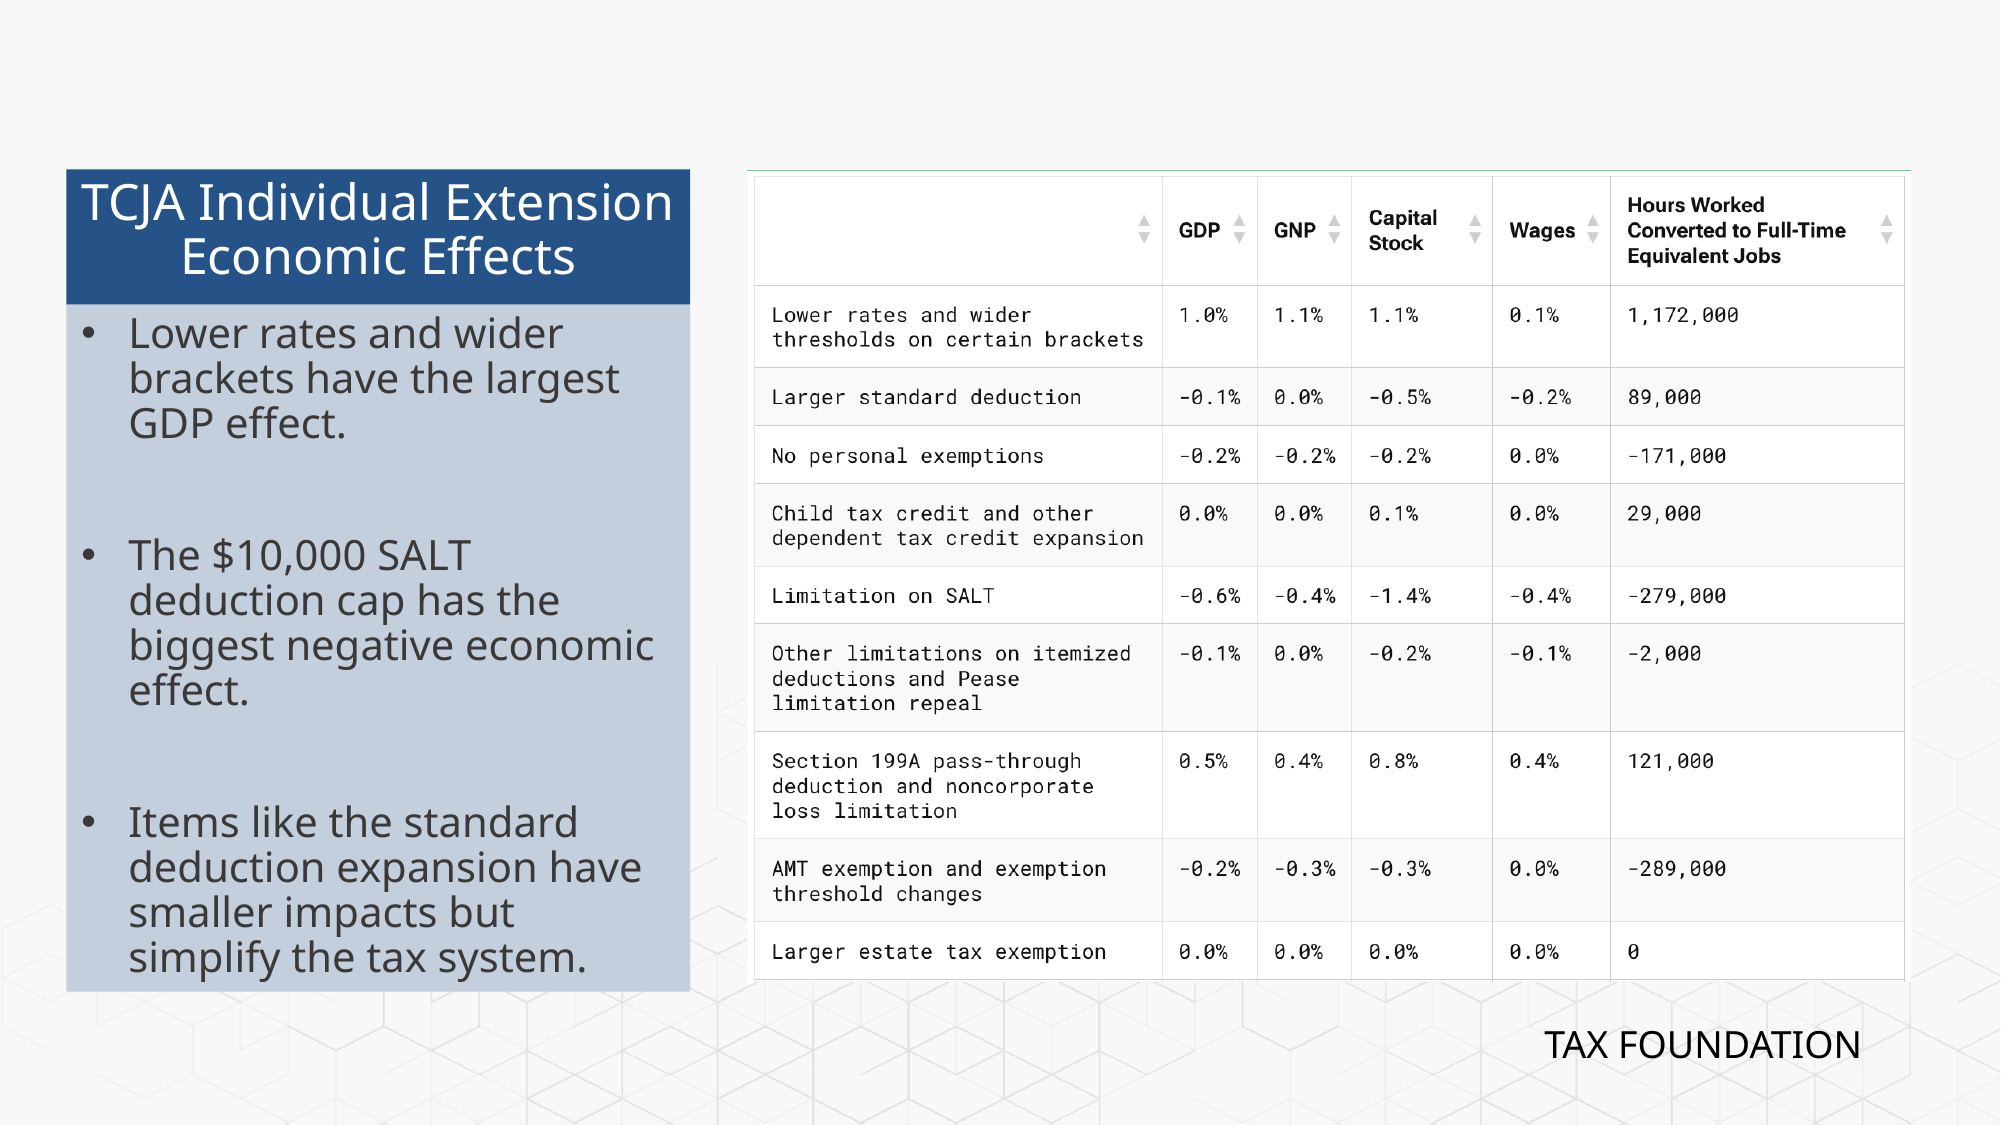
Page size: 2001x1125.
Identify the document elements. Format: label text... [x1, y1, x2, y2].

text_box TCJA Individual Extension Economic Effects [66, 169, 691, 304]
picture [0, 0, 2001, 1125]
text_box Lower rates and wider brackets have the largest GDP effect. The $10,000 SALT deduction cap has the biggest negative economic effect. Items like the standard deduction expansion have smaller impacts but simplify the tax system. [66, 304, 691, 992]
